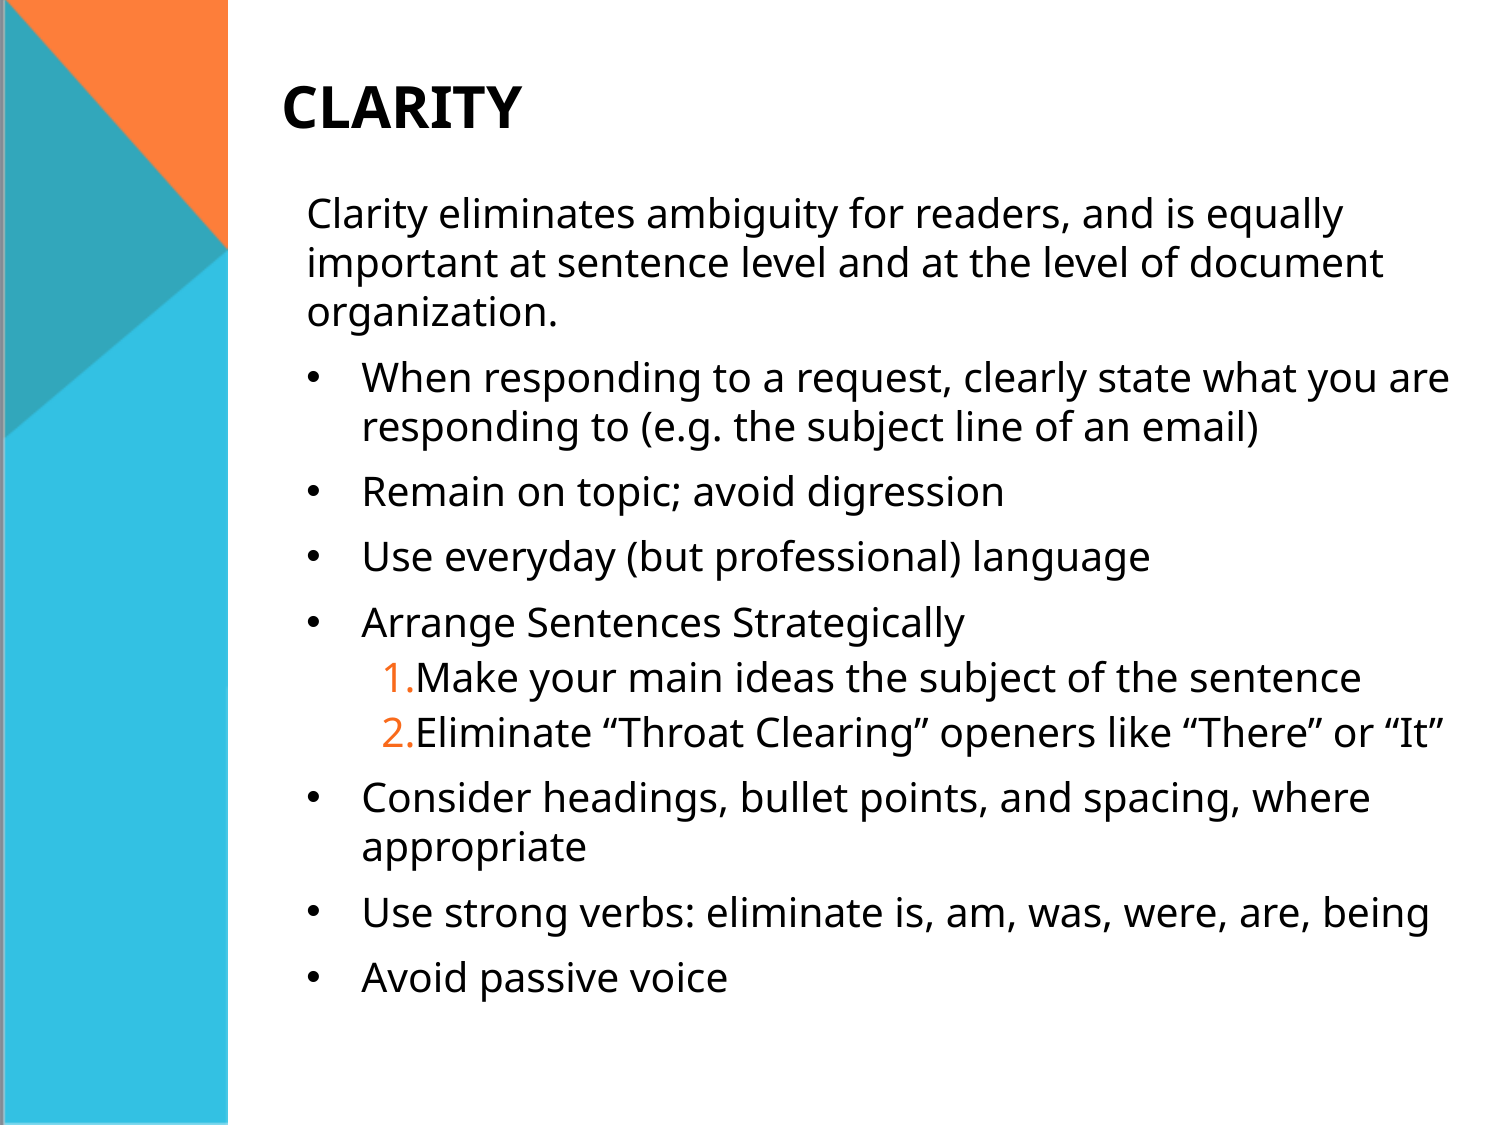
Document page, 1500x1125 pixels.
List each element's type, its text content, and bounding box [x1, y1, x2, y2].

title Clarity [266, 60, 1500, 150]
list Clarity eliminates ambiguity for readers, and is equally important at sentence level and at the level of document organization. When responding to a request, clearly state what you are responding to (e.g. the subject line of an email) Remain on topic; avoid digression Use everyday (but professional) language Arrange Sentences Strategically Make your main ideas the subject of the sentence Eliminate “Throat Clearing” openers like “There” or “It” Consider headings, bullet points, and spacing, where appropriate Use strong verbs: eliminate is, am, was, were, are, being Avoid passive voice [291, 180, 1500, 1013]
picture [0, 0, 228, 1125]
